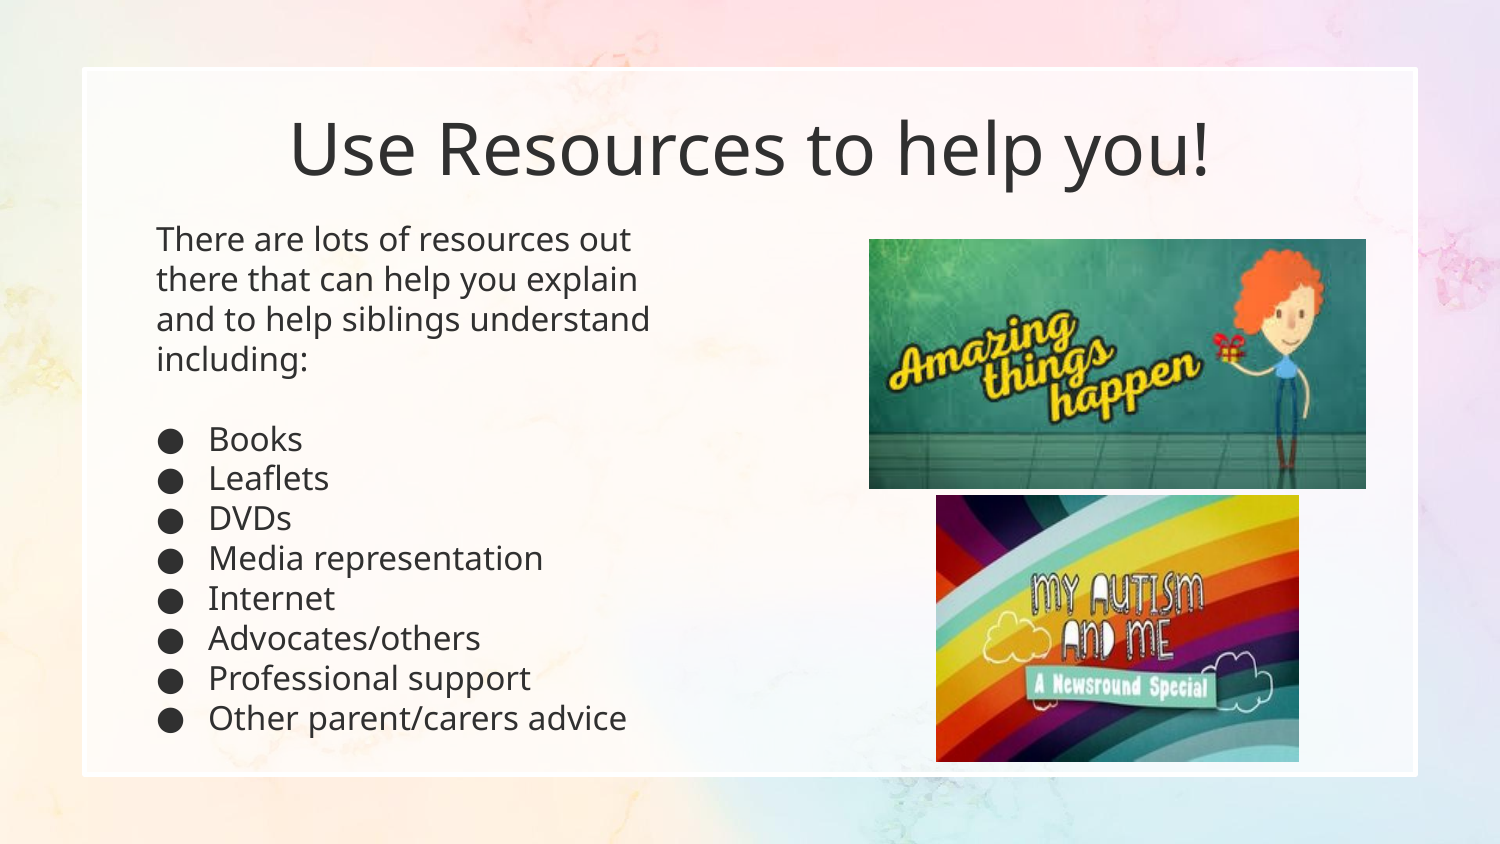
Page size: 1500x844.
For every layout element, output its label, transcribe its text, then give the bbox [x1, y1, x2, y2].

picture [0, 0, 1500, 844]
title Use Resources to help you! [118, 87, 1382, 183]
list There are lots of resources out there that can help you explain and to help siblings understand including: Books Leaflets DVDs Media representation Internet Advocates/others Professional support Other parent/carers advice [118, 203, 717, 264]
